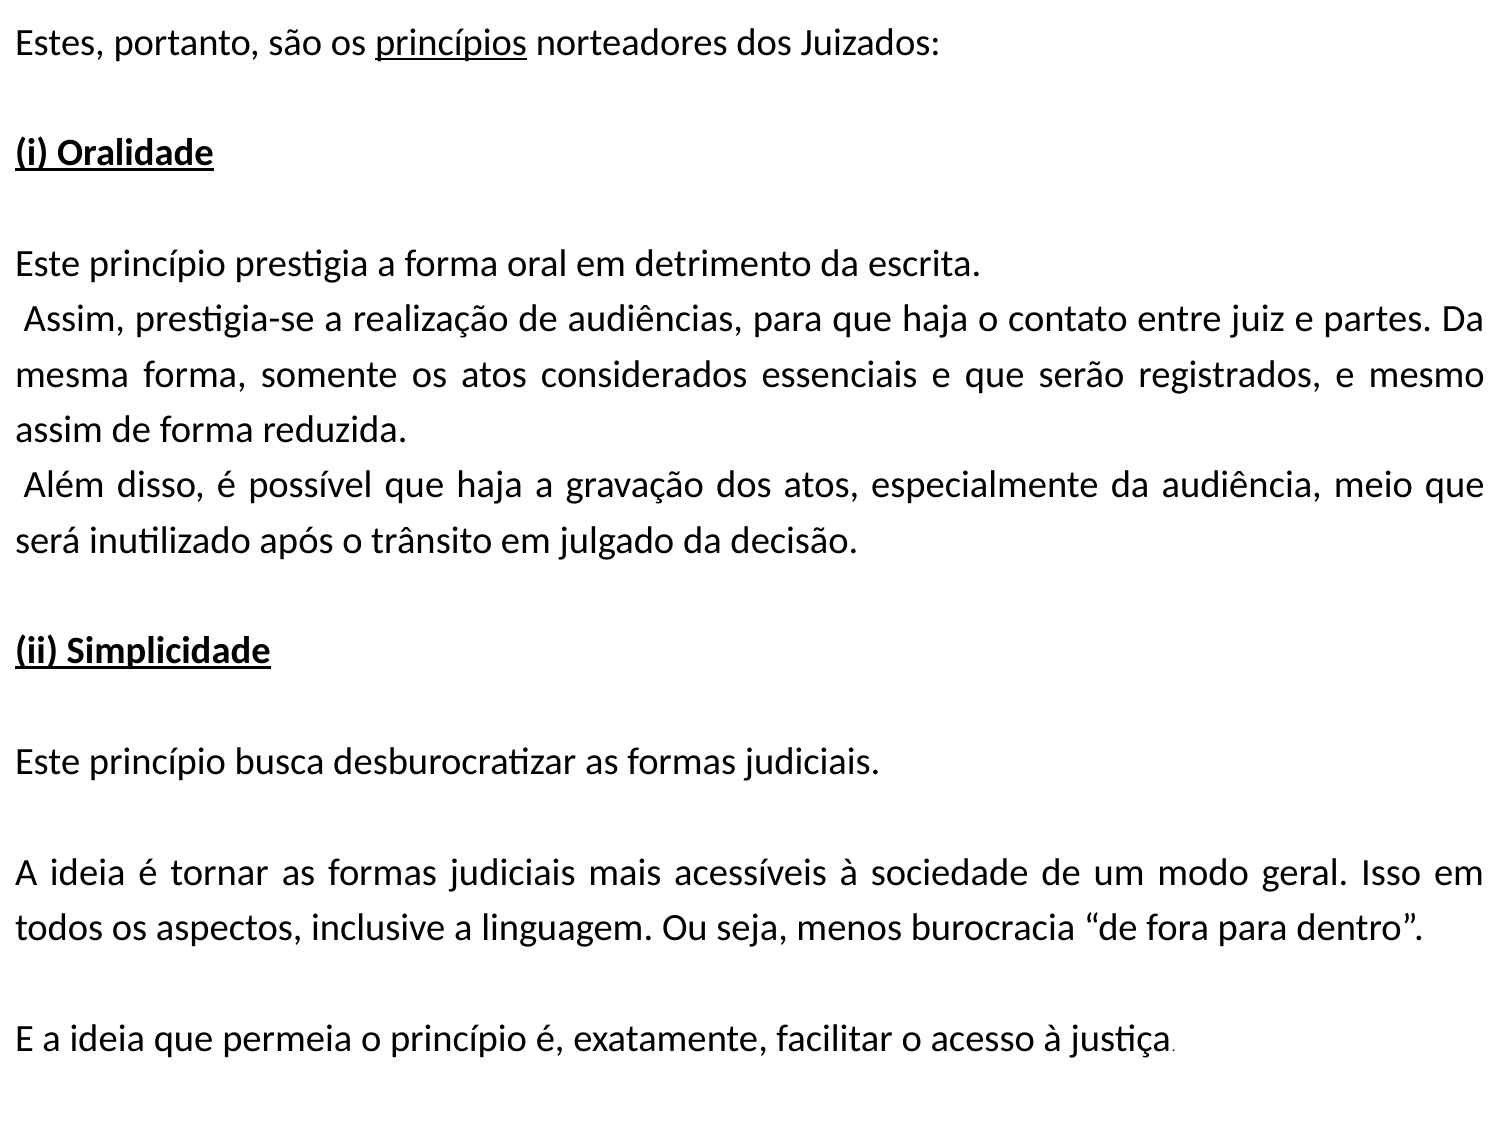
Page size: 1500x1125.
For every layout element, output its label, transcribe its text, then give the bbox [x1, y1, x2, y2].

list Estes, portanto, são os princípios norteadores dos Juizados: (i) Oralidade Este princípio prestigia a forma oral em detrimento da escrita. Assim, prestigia-se a realização de audiências, para que haja o contato entre juiz e partes. Da mesma forma, somente os atos considerados essenciais e que serão registrados, e mesmo assim de forma reduzida. Além disso, é possível que haja a gravação dos atos, especialmente da audiência, meio que será inutilizado após o trânsito em julgado da decisão. (ii) Simplicidade Este princípio busca desburocratizar as formas judiciais. A ideia é tornar as formas judiciais mais acessíveis à sociedade de um modo geral. Isso em todos os aspectos, inclusive a linguagem. Ou seja, menos burocracia “de fora para dentro”. E a ideia que permeia o princípio é, exatamente, facilitar o acesso à justiça. [0, 0, 1500, 1125]
